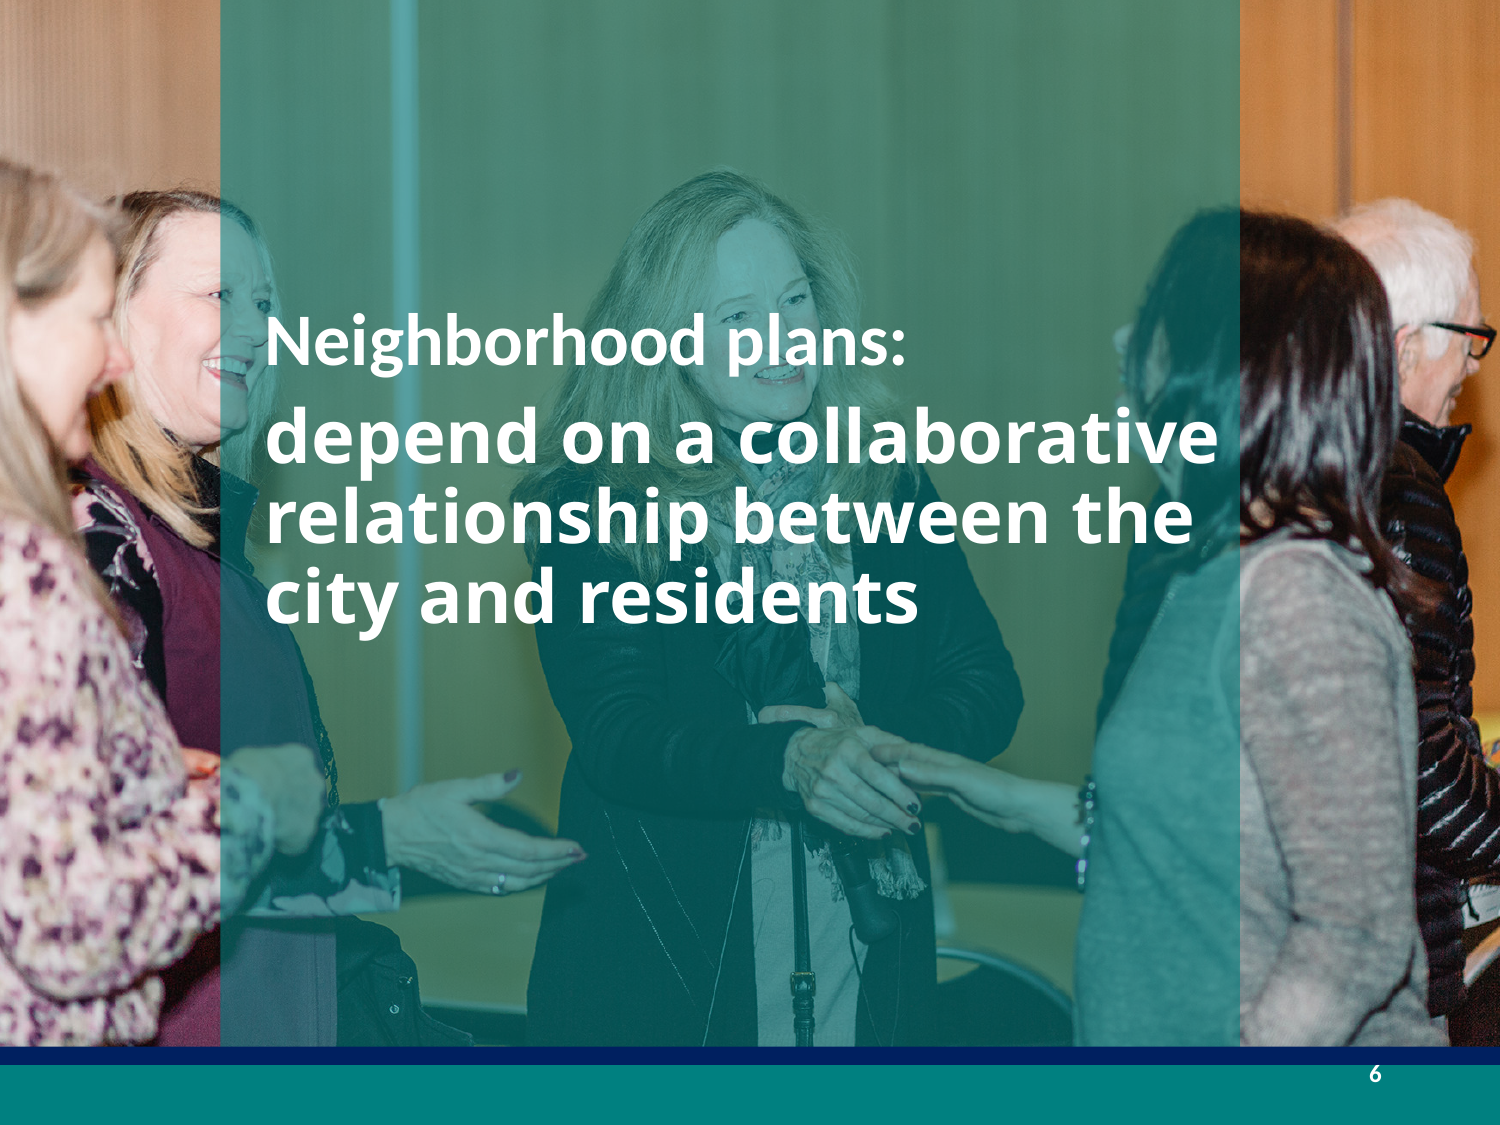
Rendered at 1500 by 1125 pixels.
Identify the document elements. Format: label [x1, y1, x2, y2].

picture [0, 0, 1500, 1046]
text_box [0, 1046, 1500, 1125]
